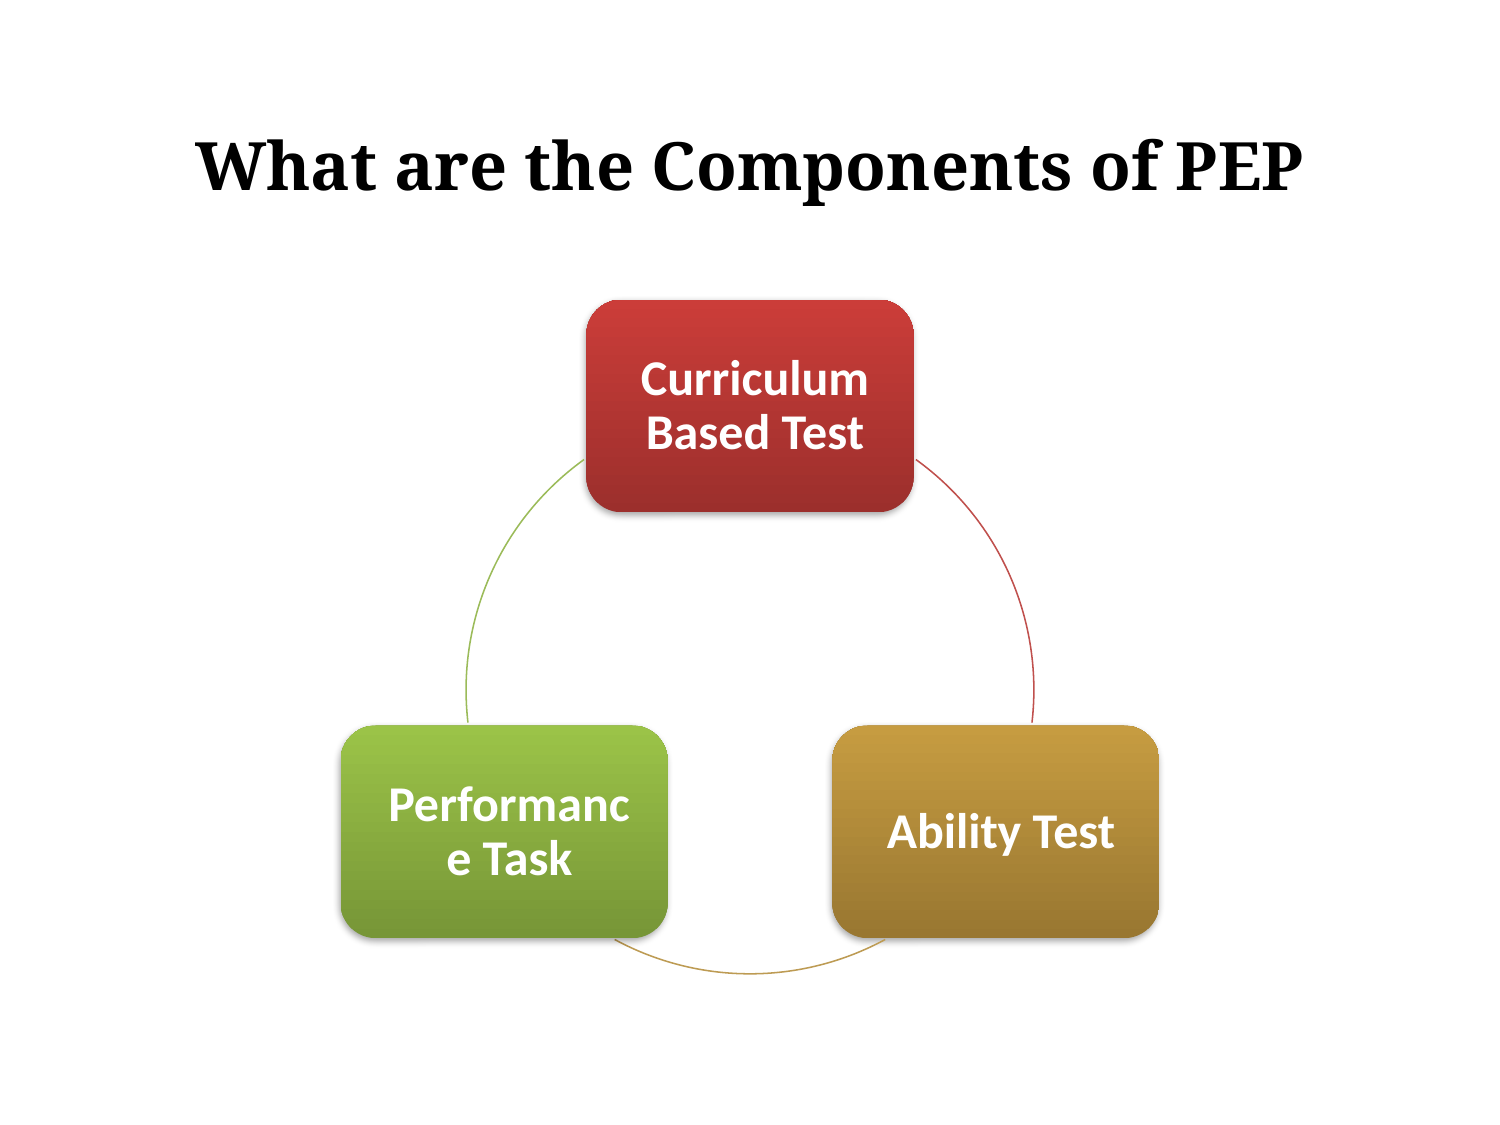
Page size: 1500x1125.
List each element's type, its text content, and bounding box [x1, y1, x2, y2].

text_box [102, 299, 1398, 1014]
title What are the Components of PEP [103, 59, 1397, 278]
